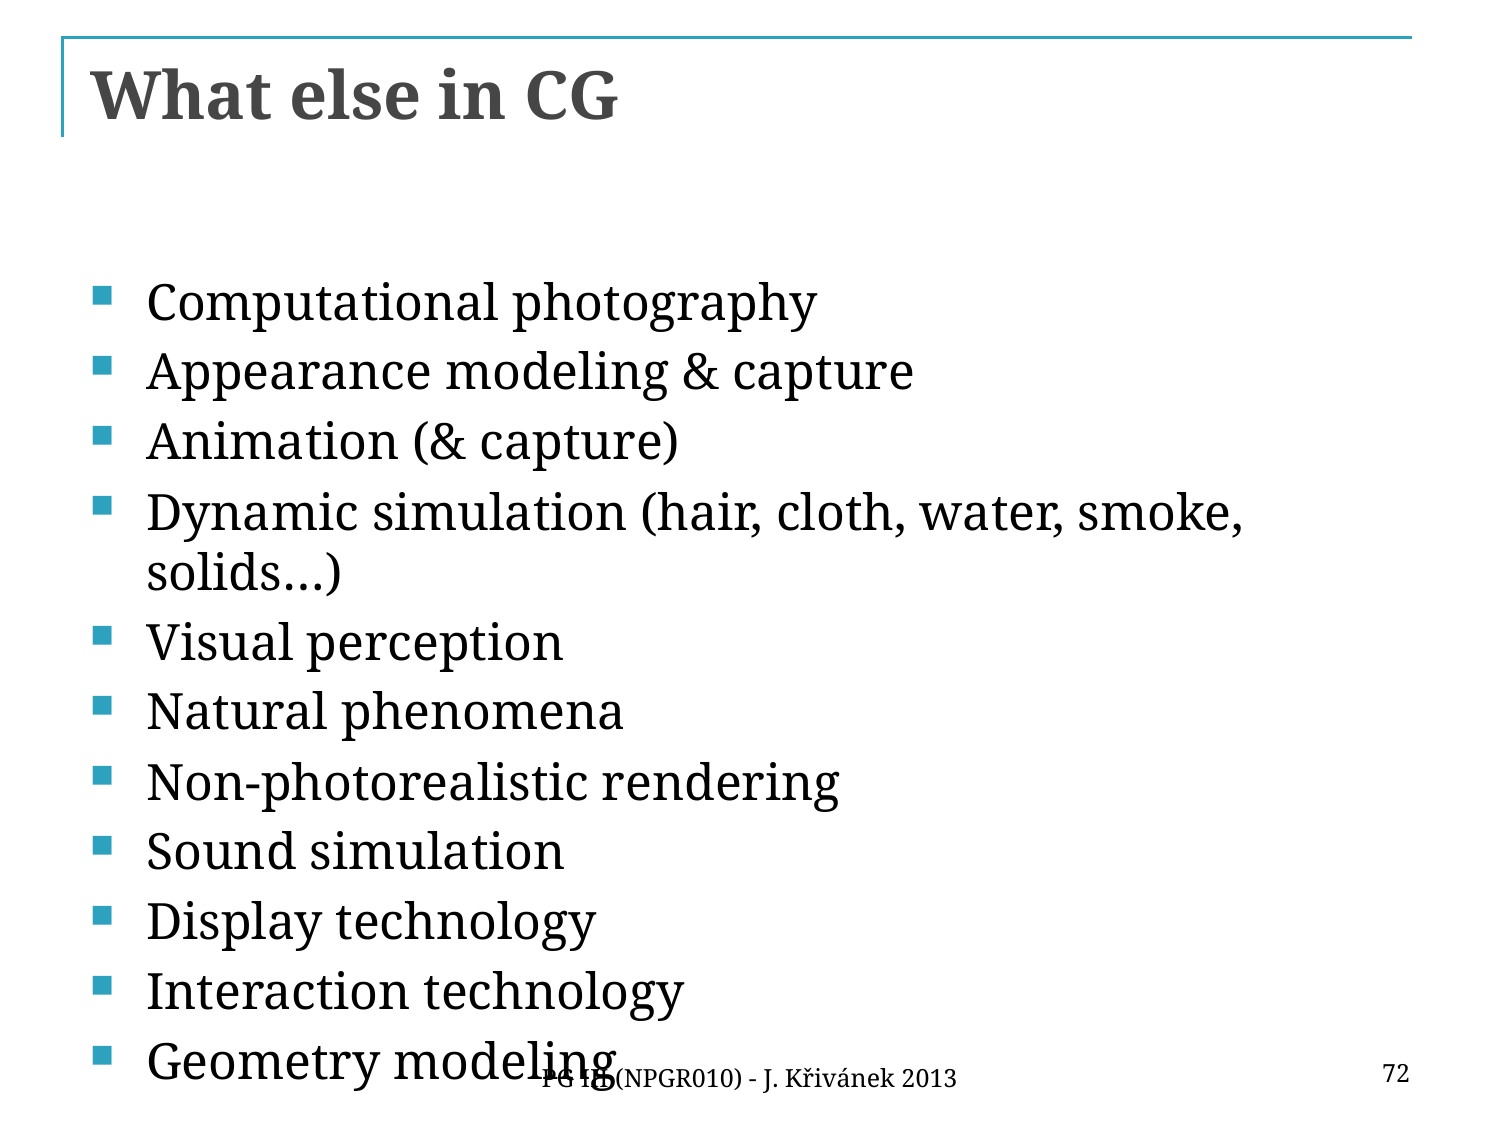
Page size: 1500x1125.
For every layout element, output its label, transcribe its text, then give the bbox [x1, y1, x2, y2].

slide_number 72 [1074, 1023, 1426, 1100]
title What else in CG [74, 45, 1426, 233]
footer PG III (NPGR010) - J. Křivánek 2013 [512, 1024, 988, 1101]
list Computational photography Appearance modeling & capture Animation (& capture) Dynamic simulation (hair, cloth, water, smoke, solids…) Visual perception Natural phenomena Non-photorealistic rendering Sound simulation Display technology Interaction technology Geometry modeling [74, 262, 1426, 1083]
